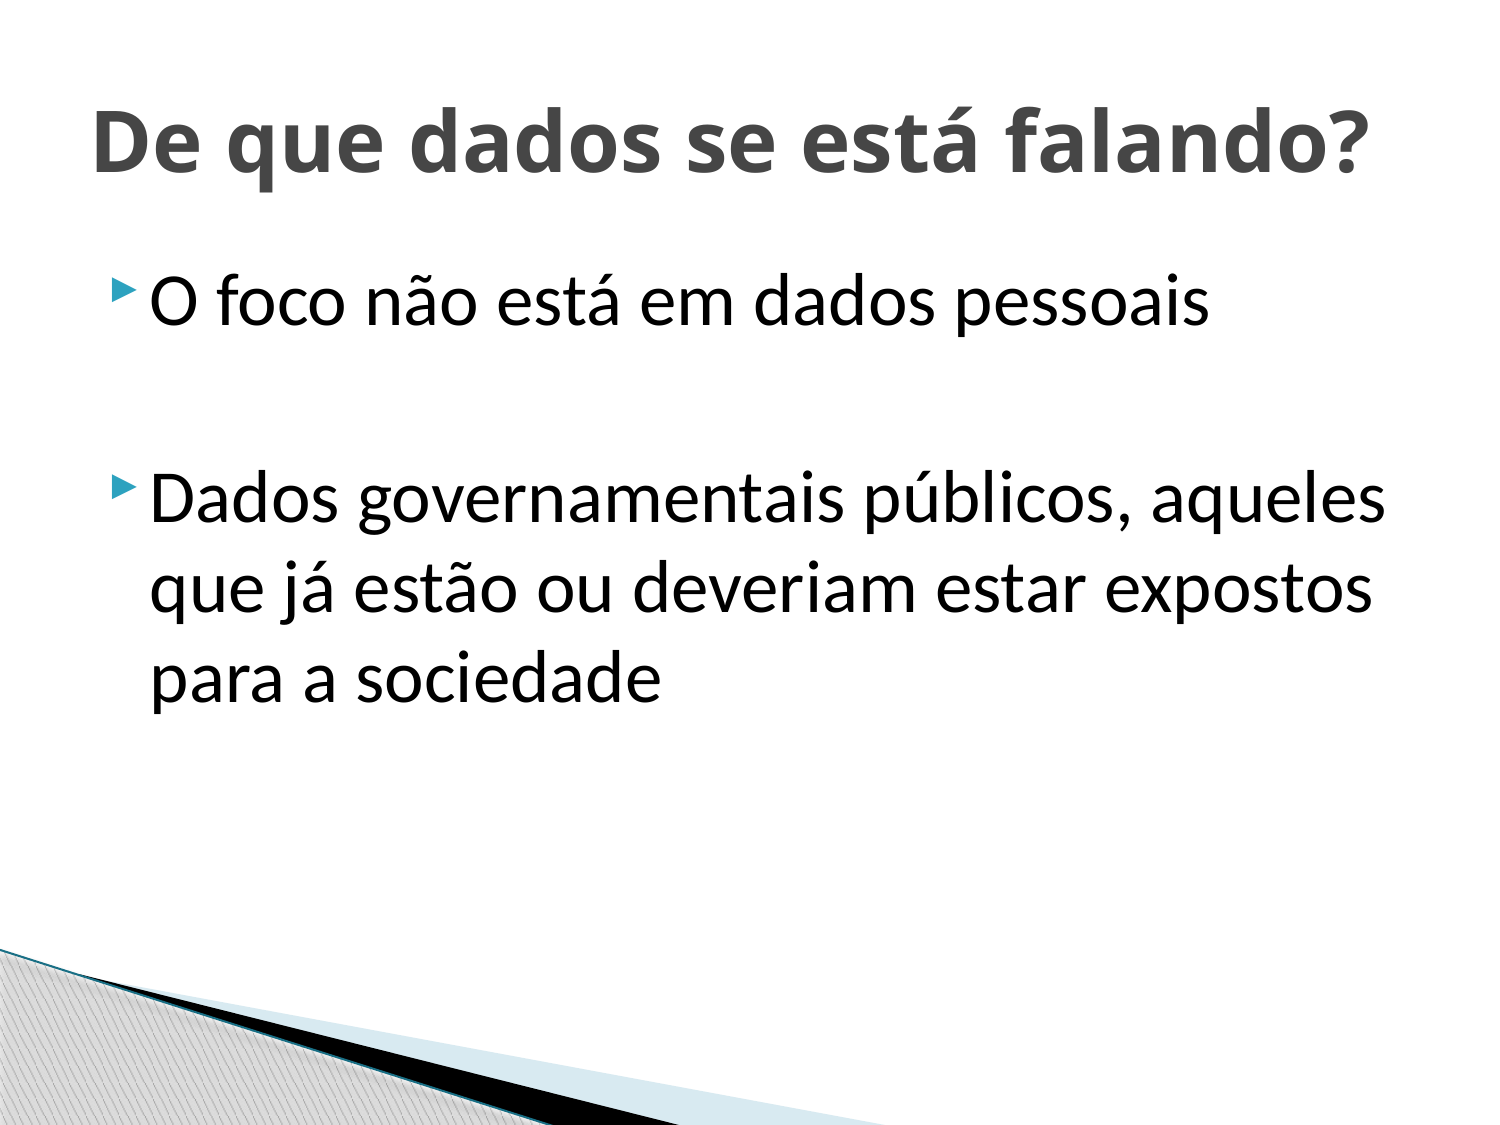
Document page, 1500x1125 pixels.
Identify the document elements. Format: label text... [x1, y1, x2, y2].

list O foco não está em dados pessoais Dados governamentais públicos, aqueles que já estão ou deveriam estar expostos para a sociedade [75, 243, 1425, 986]
title De que dados se está falando? [75, 45, 1425, 233]
